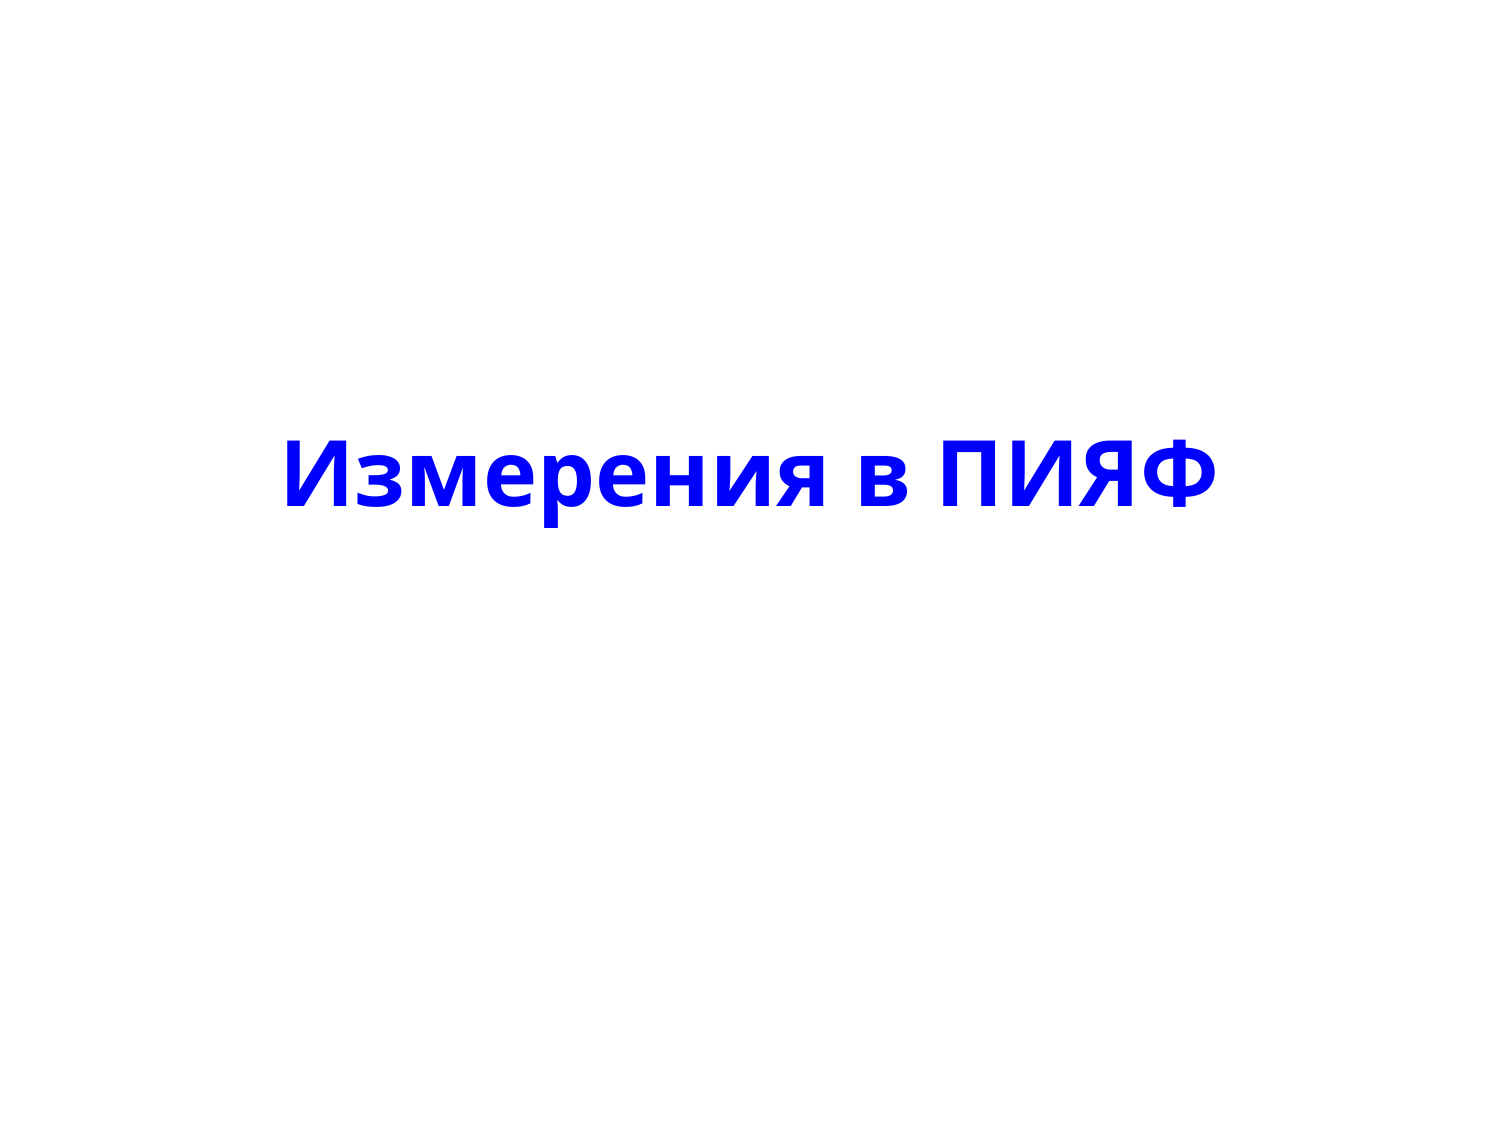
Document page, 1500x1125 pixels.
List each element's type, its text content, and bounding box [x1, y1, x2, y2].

text_box Измерения в ПИЯФ [112, 349, 1388, 591]
